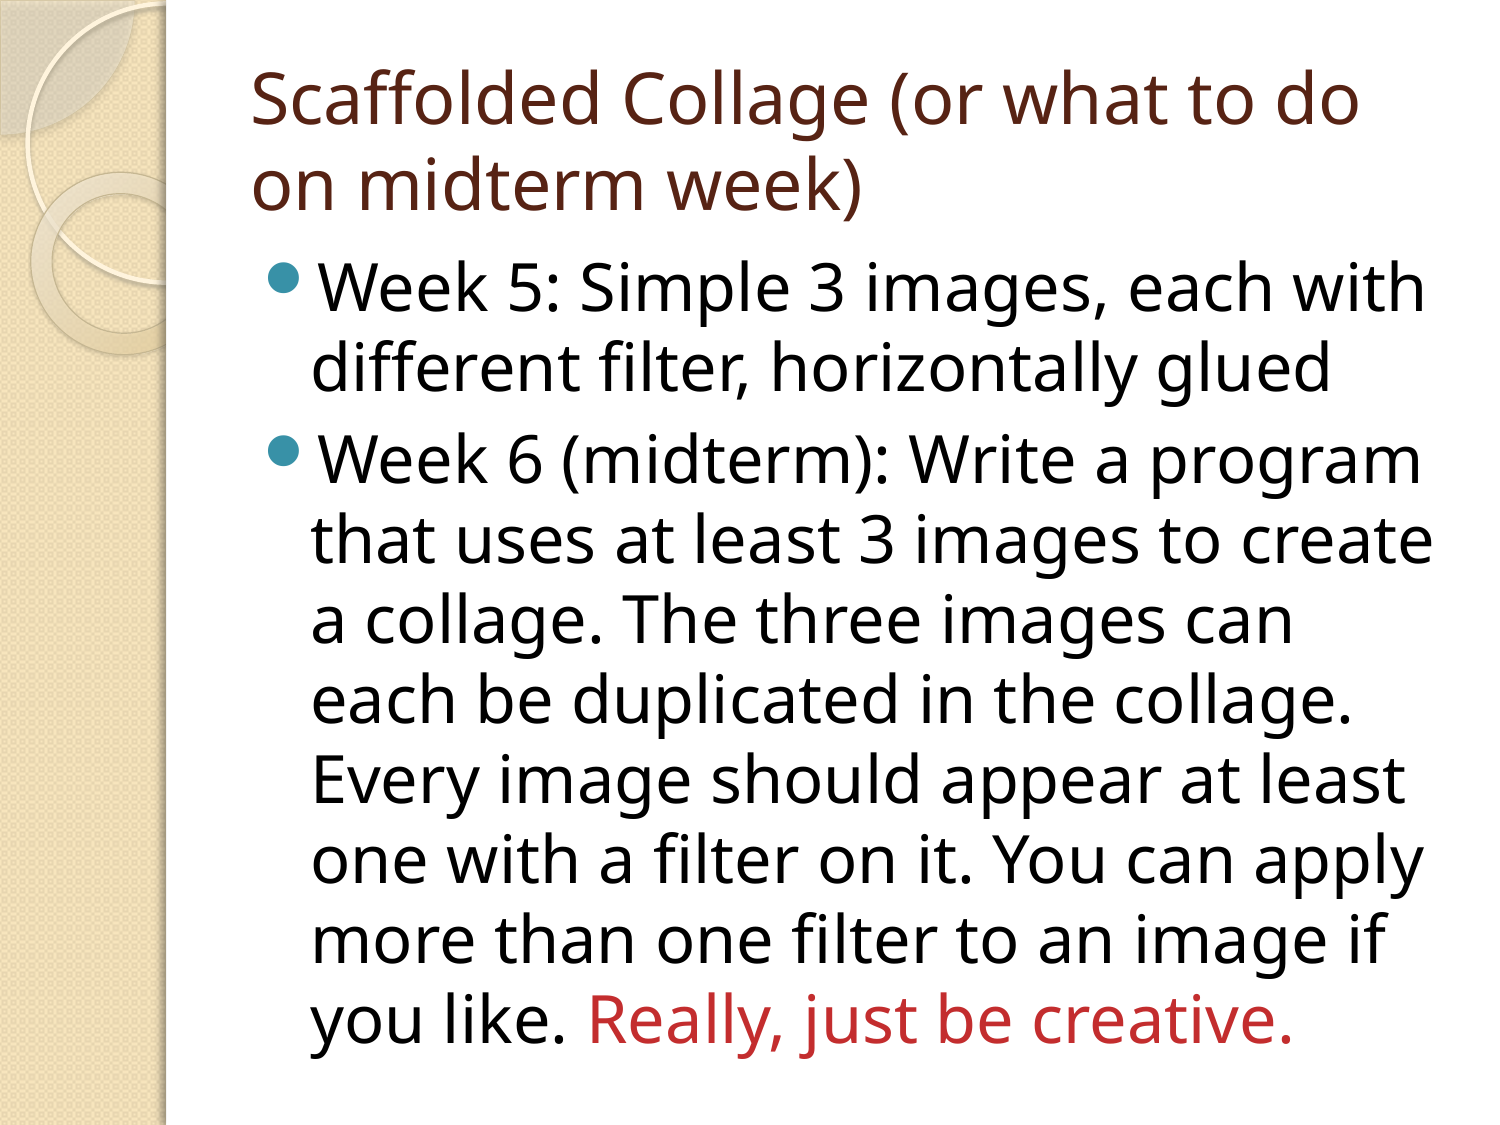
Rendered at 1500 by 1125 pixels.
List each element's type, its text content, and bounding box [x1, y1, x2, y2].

list Week 5: Simple 3 images, each with different filter, horizontally glued Week 6 (midterm): Write a program that uses at least 3 images to create a collage. The three images can each be duplicated in the collage. Every image should appear at least one with a filter on it. You can apply more than one filter to an image if you like. Really, just be creative. [235, 237, 1466, 1025]
title Scaffolded Collage (or what to do on midterm week) [235, 45, 1466, 233]
